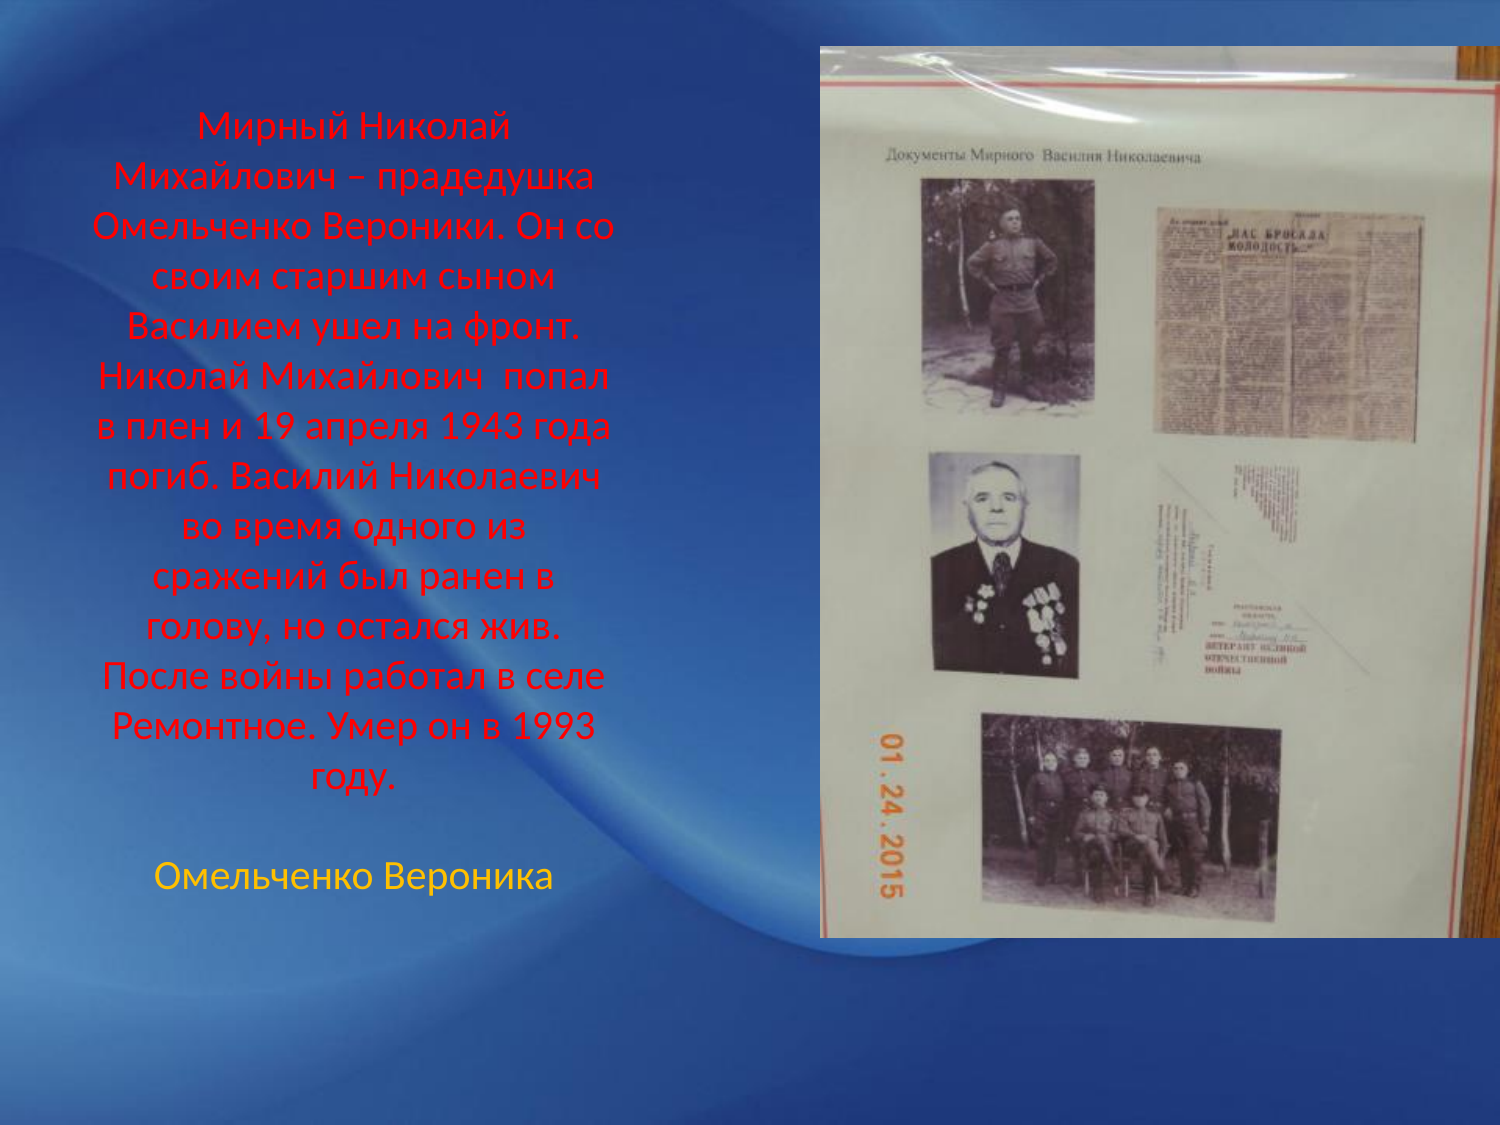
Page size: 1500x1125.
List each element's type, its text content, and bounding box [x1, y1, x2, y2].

picture [0, 0, 1500, 1125]
title Мирный Николай Михайлович – прадедушка Омельченко Вероники. Он со своим старшим сыном Василием ушел на фронт. Николай Михайлович попал в плен и 19 апреля 1943 года погиб. Василий Николаевич во время одного из сражений был ранен в голову, но остался жив. После войны работал в селе Ремонтное. Умер он в 1993 году. Омельченко Вероника [74, 116, 634, 880]
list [820, 46, 1500, 938]
